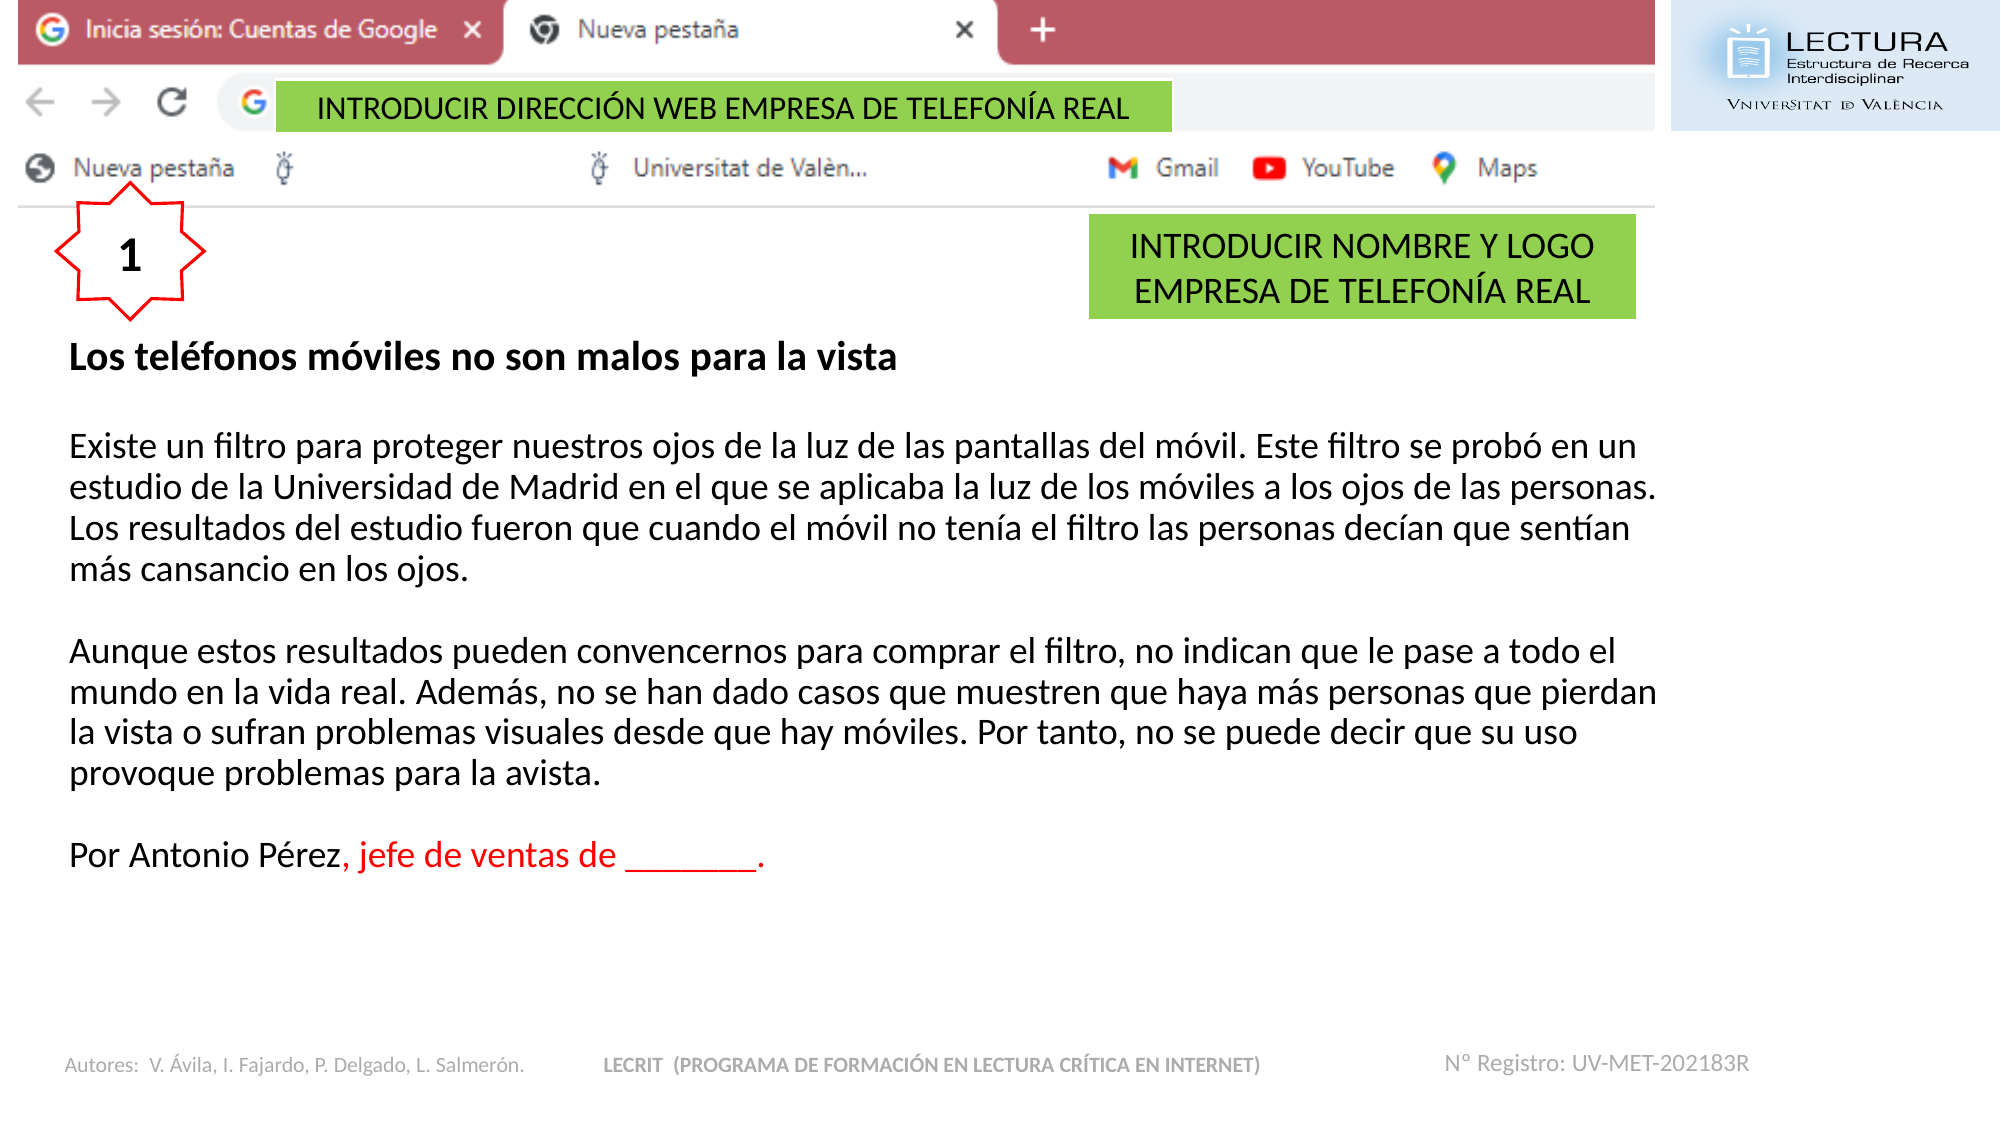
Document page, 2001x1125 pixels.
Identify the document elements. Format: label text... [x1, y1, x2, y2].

picture [18, 0, 1655, 132]
slide_number Autores: V. Ávila, I. Fajardo, P. Delgado, L. Salmerón. [49, 1042, 567, 1103]
footer LECRIT (PROGRAMA DE FORMACIÓN EN LECTURA CRÍTICA EN INTERNET) [588, 1042, 1389, 1098]
text_box INTRODUCIR DIRECCIÓN WEB EMPRESA DE TELEFONÍA REAL [274, 79, 1174, 133]
text_box INTRODUCIR NOMBRE Y LOGO EMPRESA DE TELEFONÍA REAL [1087, 212, 1638, 320]
text_box 1 [56, 182, 205, 320]
slide_number Nº Registro: UV-MET-202183R [1429, 1039, 1880, 1100]
picture [1670, 0, 2000, 131]
text_box Los teléfonos móviles no son malos para la vista Existe un filtro para proteger nuestros ojos de la luz de las pantallas del móvil. Este filtro se probó en un estudio de la Universidad de Madrid en el que se aplicaba la luz de los móviles a los ojos de las personas. Los resultados del estudio fueron que cuando el móvil no tenía el filtro las personas decían que sentían más cansancio en los ojos. Aunque estos resultados pueden convencernos para comprar el filtro, no indican que le pase a todo el mundo en la vida real. Además, no se han dado casos que muestren que haya más personas que pierdan la vista o sufran problemas visuales desde que hay móviles. Por tanto, no se puede decir que su uso provoque problemas para la avista. Por Antonio Pérez, jefe de ventas de _______. [16, 132, 1686, 1090]
